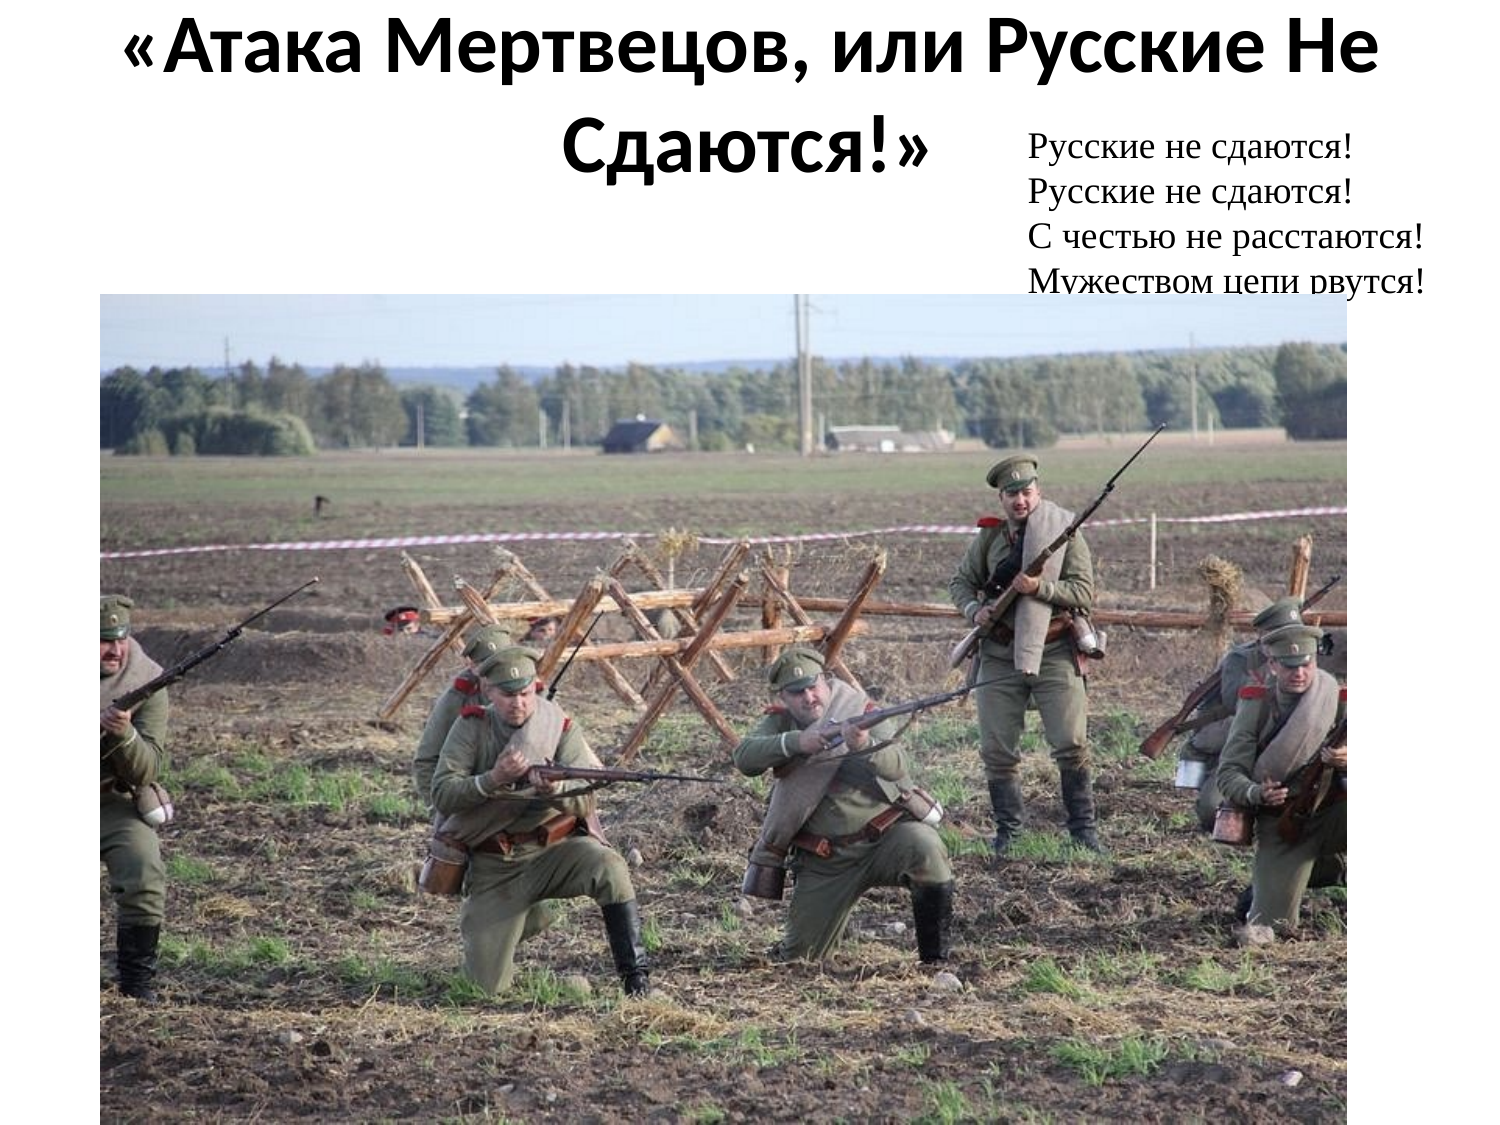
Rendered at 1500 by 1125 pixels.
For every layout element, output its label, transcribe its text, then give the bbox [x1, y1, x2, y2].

text_box Русские не сдаются! Русские не сдаются! С честью не расстаются! Мужеством цепи рвутся! [1013, 113, 1452, 309]
title «Атака Мертвецов, или Русские Не Сдаются!» [74, 44, 1426, 233]
picture [100, 294, 1347, 1125]
